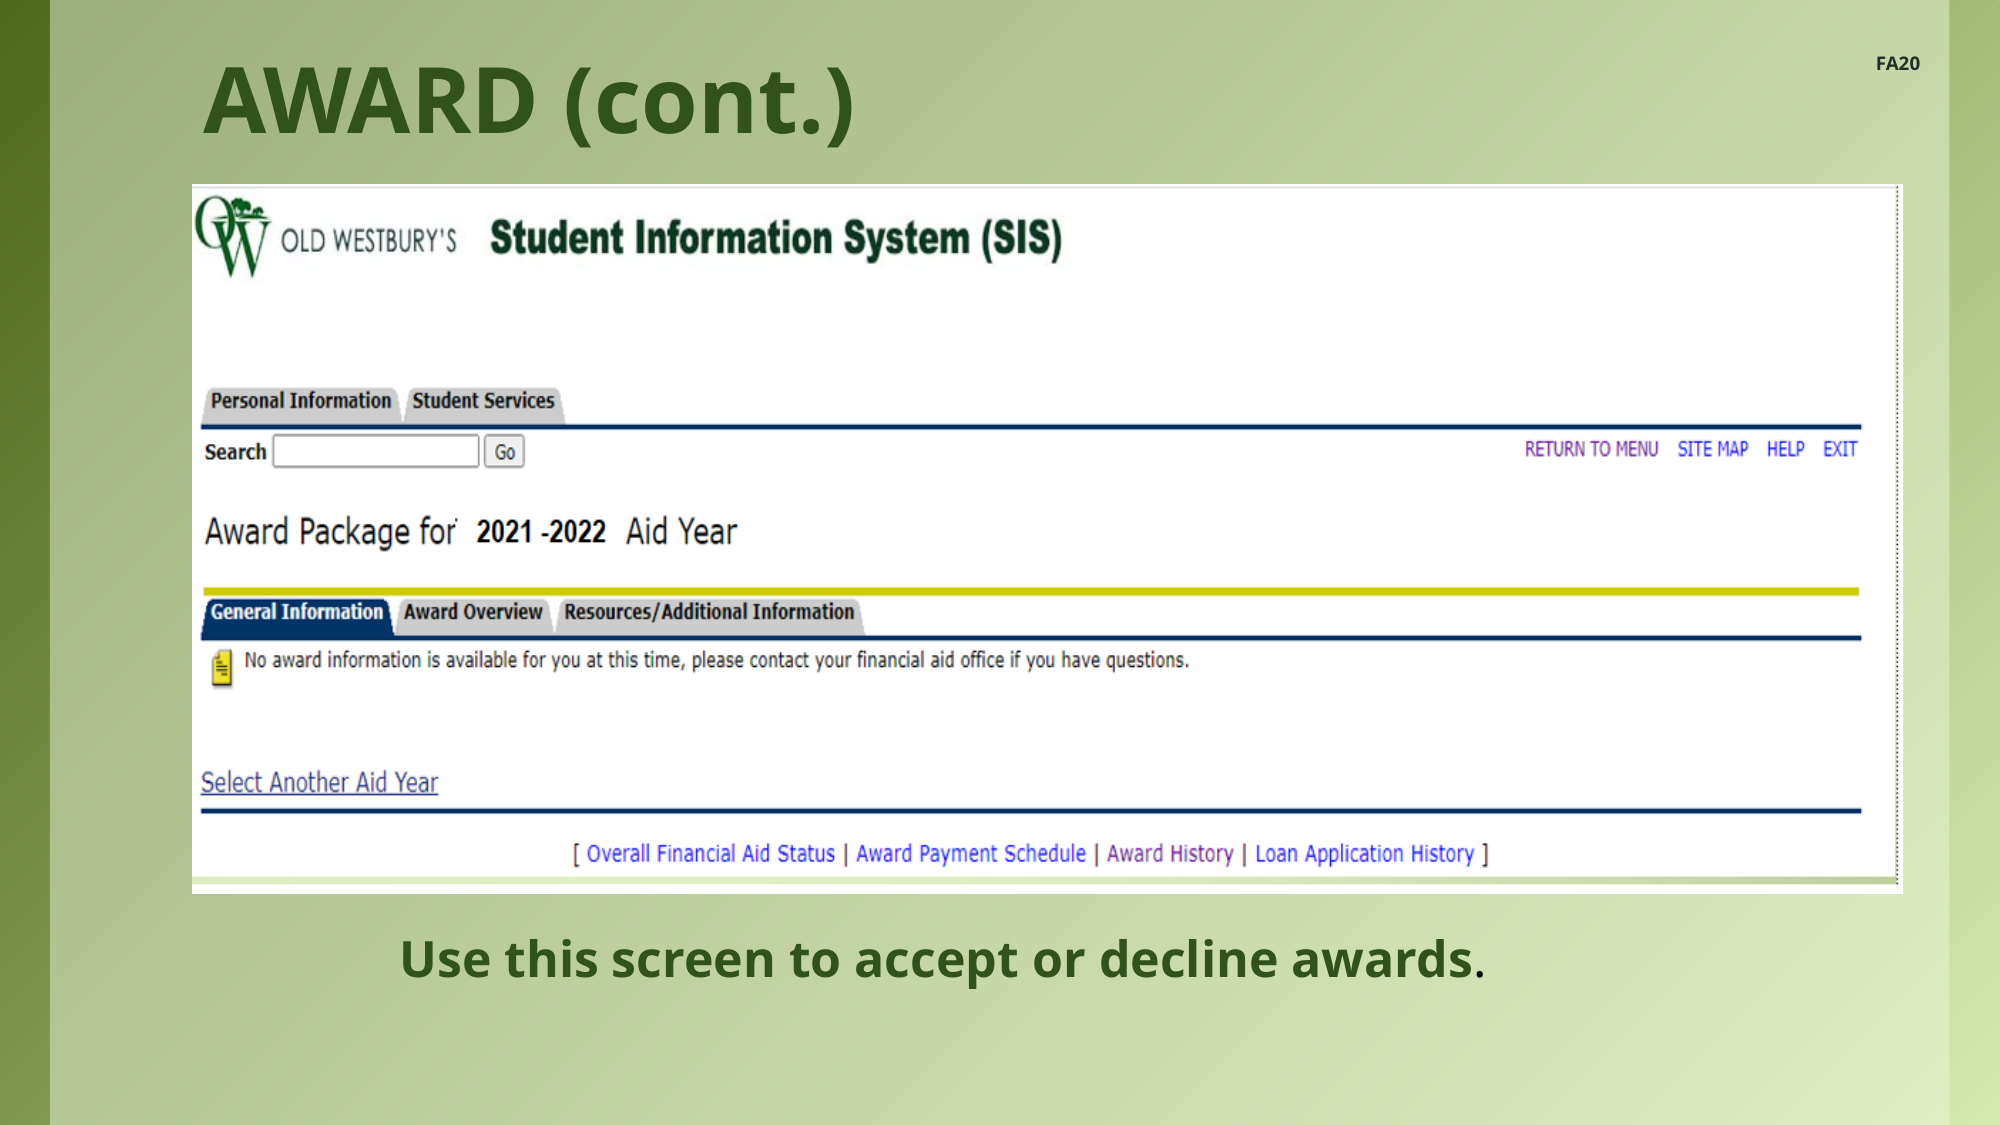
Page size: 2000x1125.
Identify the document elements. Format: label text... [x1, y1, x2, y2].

title AWARD (cont.) [183, 12, 1850, 163]
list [192, 184, 1904, 894]
slide_number FA20 [1758, 34, 1941, 88]
text_box Use this screen to accept or decline awards. [262, 924, 1638, 997]
